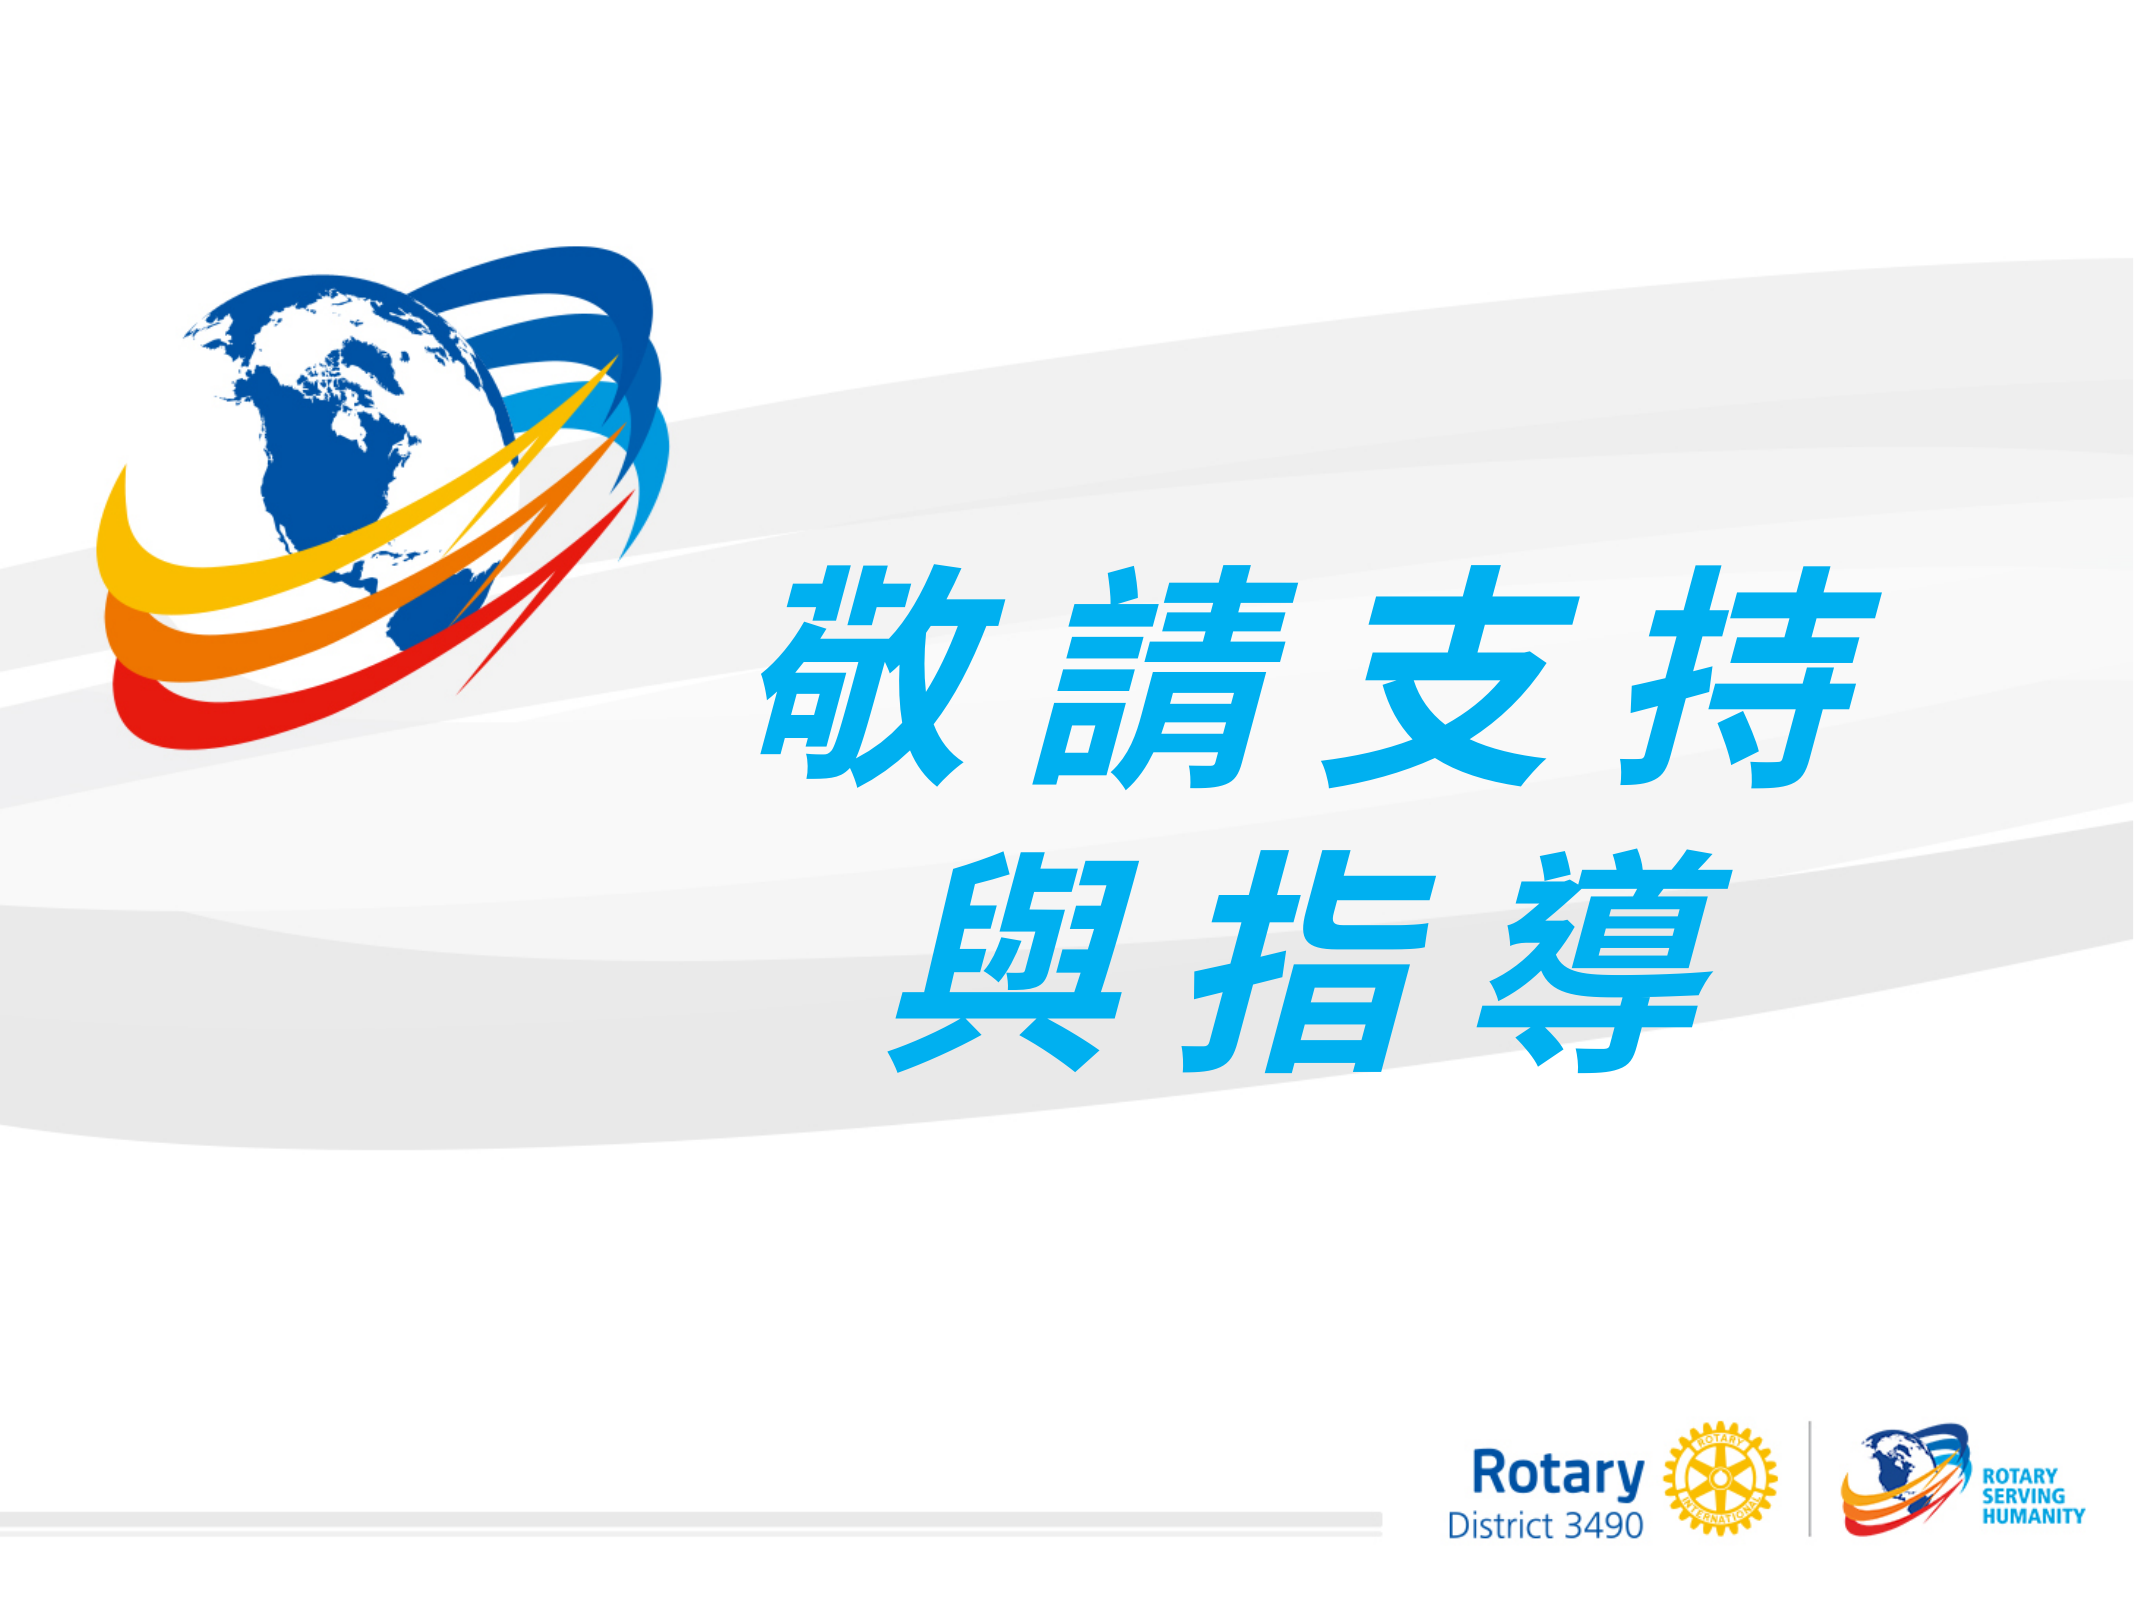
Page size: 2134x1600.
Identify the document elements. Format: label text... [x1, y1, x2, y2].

picture [0, 0, 2134, 1600]
list 敬 請 支 持 與 指 導 [525, 521, 2050, 1393]
